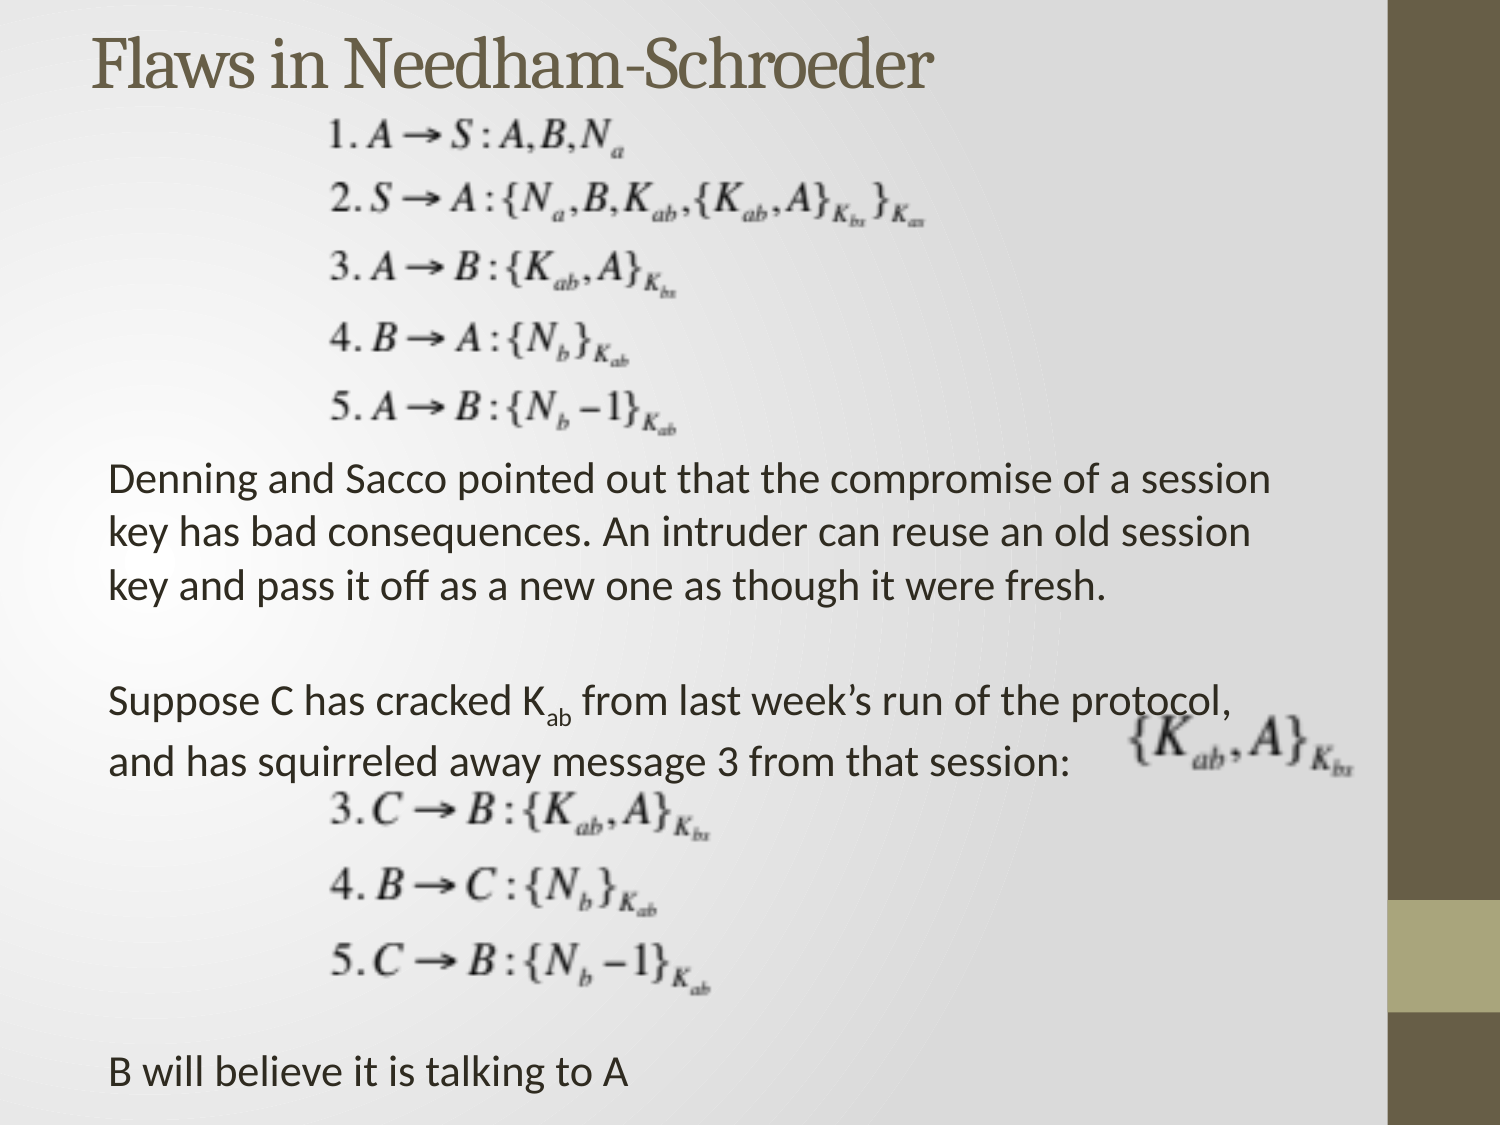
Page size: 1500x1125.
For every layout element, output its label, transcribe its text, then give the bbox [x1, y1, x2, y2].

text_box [324, 109, 938, 443]
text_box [1121, 701, 1363, 783]
title Flaws in Needham-Schroeder [75, 7, 1325, 110]
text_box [324, 781, 715, 1000]
list Denning and Sacco pointed out that the compromise of a session key has bad consequences. An intruder can reuse an old session key and pass it oﬀ as a new one as though it were fresh. Suppose C has cracked Kab from last week’s run of the protocol, and has squirreled away message 3 from that session: B will believe it is talking to A [75, 441, 1325, 1108]
